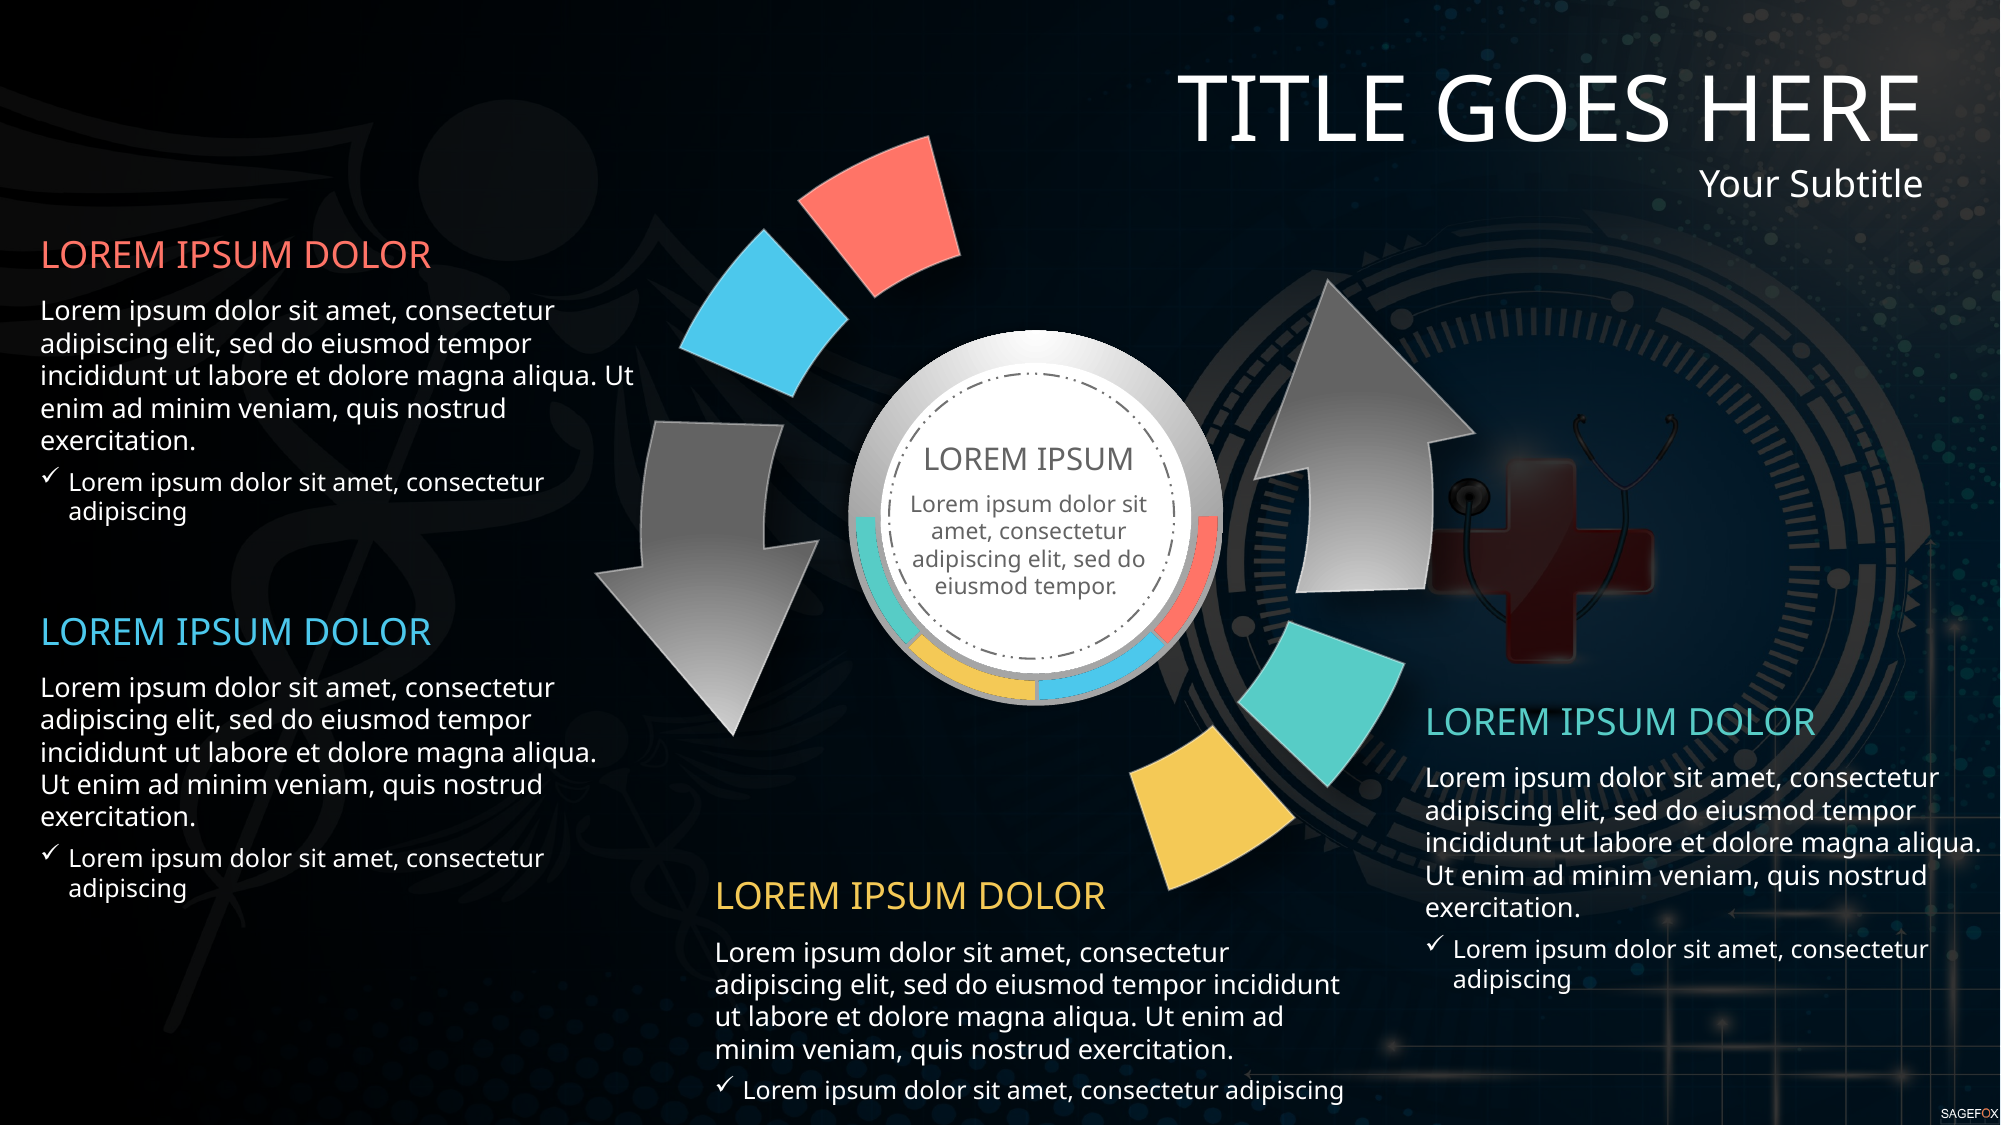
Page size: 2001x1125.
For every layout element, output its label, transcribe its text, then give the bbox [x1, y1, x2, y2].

text_box [1128, 724, 1297, 865]
text_box LOREM IPSUM DOLOR Lorem ipsum dolor sit amet, consectetur adipiscing elit, sed do eiusmod tempor incididunt ut labore et dolore magna aliqua. Ut enim ad minim veniam, quis nostrud exercitation. Lorem ipsum dolor sit amet, consectetur adipiscing [25, 223, 659, 534]
text_box LOREM IPSUM DOLOR Lorem ipsum dolor sit amet, consectetur adipiscing elit, sed do eiusmod tempor incididunt ut labore et dolore magna aliqua. Ut enim ad minim veniam, quis nostrud exercitation. Lorem ipsum dolor sit amet, consectetur adipiscing [699, 865, 1378, 1113]
text_box LOREM IPSUM DOLOR Lorem ipsum dolor sit amet, consectetur adipiscing elit, sed do eiusmod tempor incididunt ut labore et dolore magna aliqua. Ut enim ad minim veniam, quis nostrud exercitation. Lorem ipsum dolor sit amet, consectetur adipiscing [1410, 690, 2000, 1001]
text_box [593, 420, 820, 738]
text_box [796, 134, 962, 299]
text_box [1236, 620, 1406, 789]
picture [0, 0, 2001, 1125]
text_box LOREM IPSUM DOLOR Lorem ipsum dolor sit amet, consectetur adipiscing elit, sed do eiusmod tempor incididunt ut labore et dolore magna aliqua. Ut enim ad minim veniam, quis nostrud exercitation. Lorem ipsum dolor sit amet, consectetur adipiscing [25, 600, 624, 910]
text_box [848, 330, 1224, 706]
text_box [678, 228, 850, 399]
text_box TITLE GOES HERE Your Subtitle [1035, 42, 1939, 212]
text_box [1252, 278, 1477, 594]
